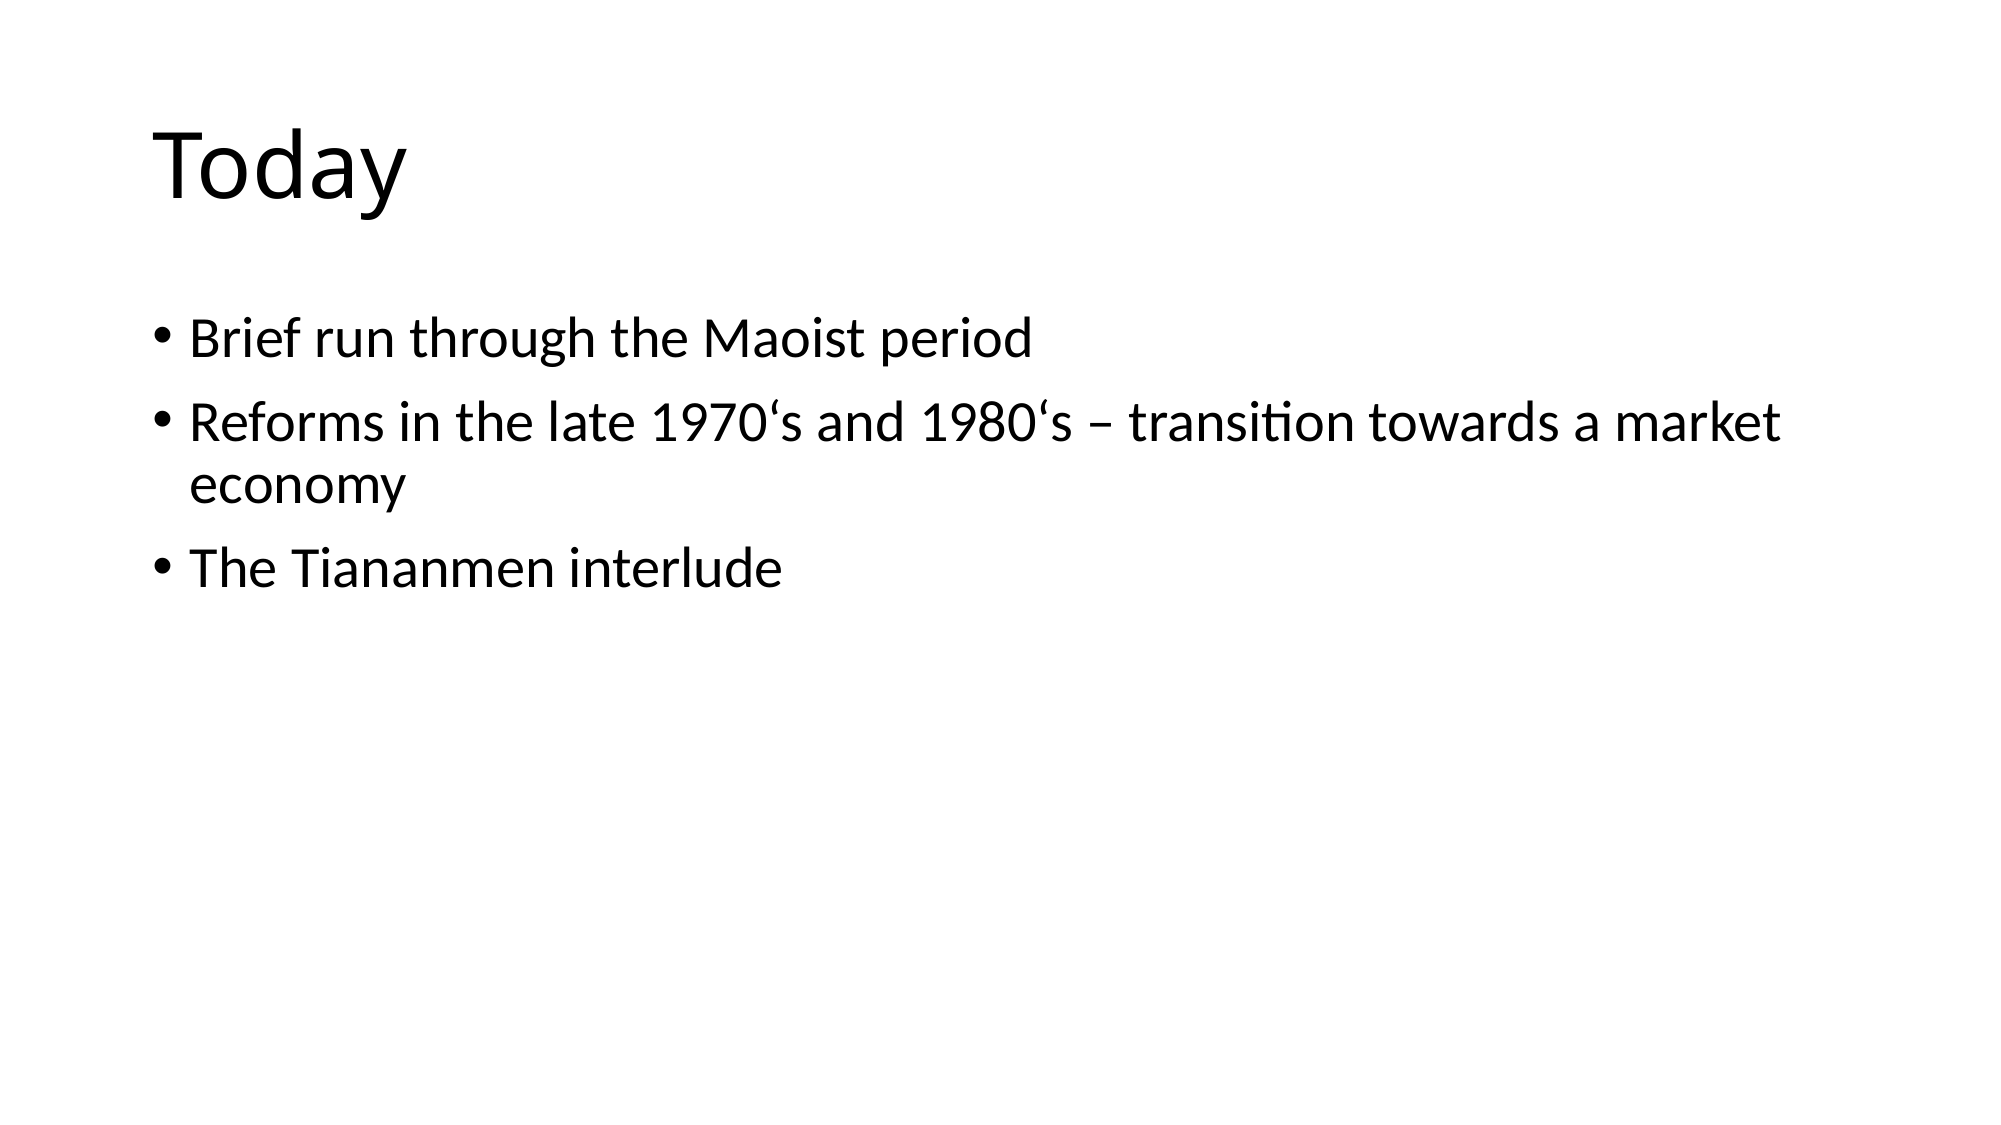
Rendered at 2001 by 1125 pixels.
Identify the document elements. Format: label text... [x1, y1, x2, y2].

list Brief run through the Maoist period Reforms in the late 1970‘s and 1980‘s – transition towards a market economy The Tiananmen interlude [137, 299, 1863, 1014]
title Today [137, 59, 1863, 278]
